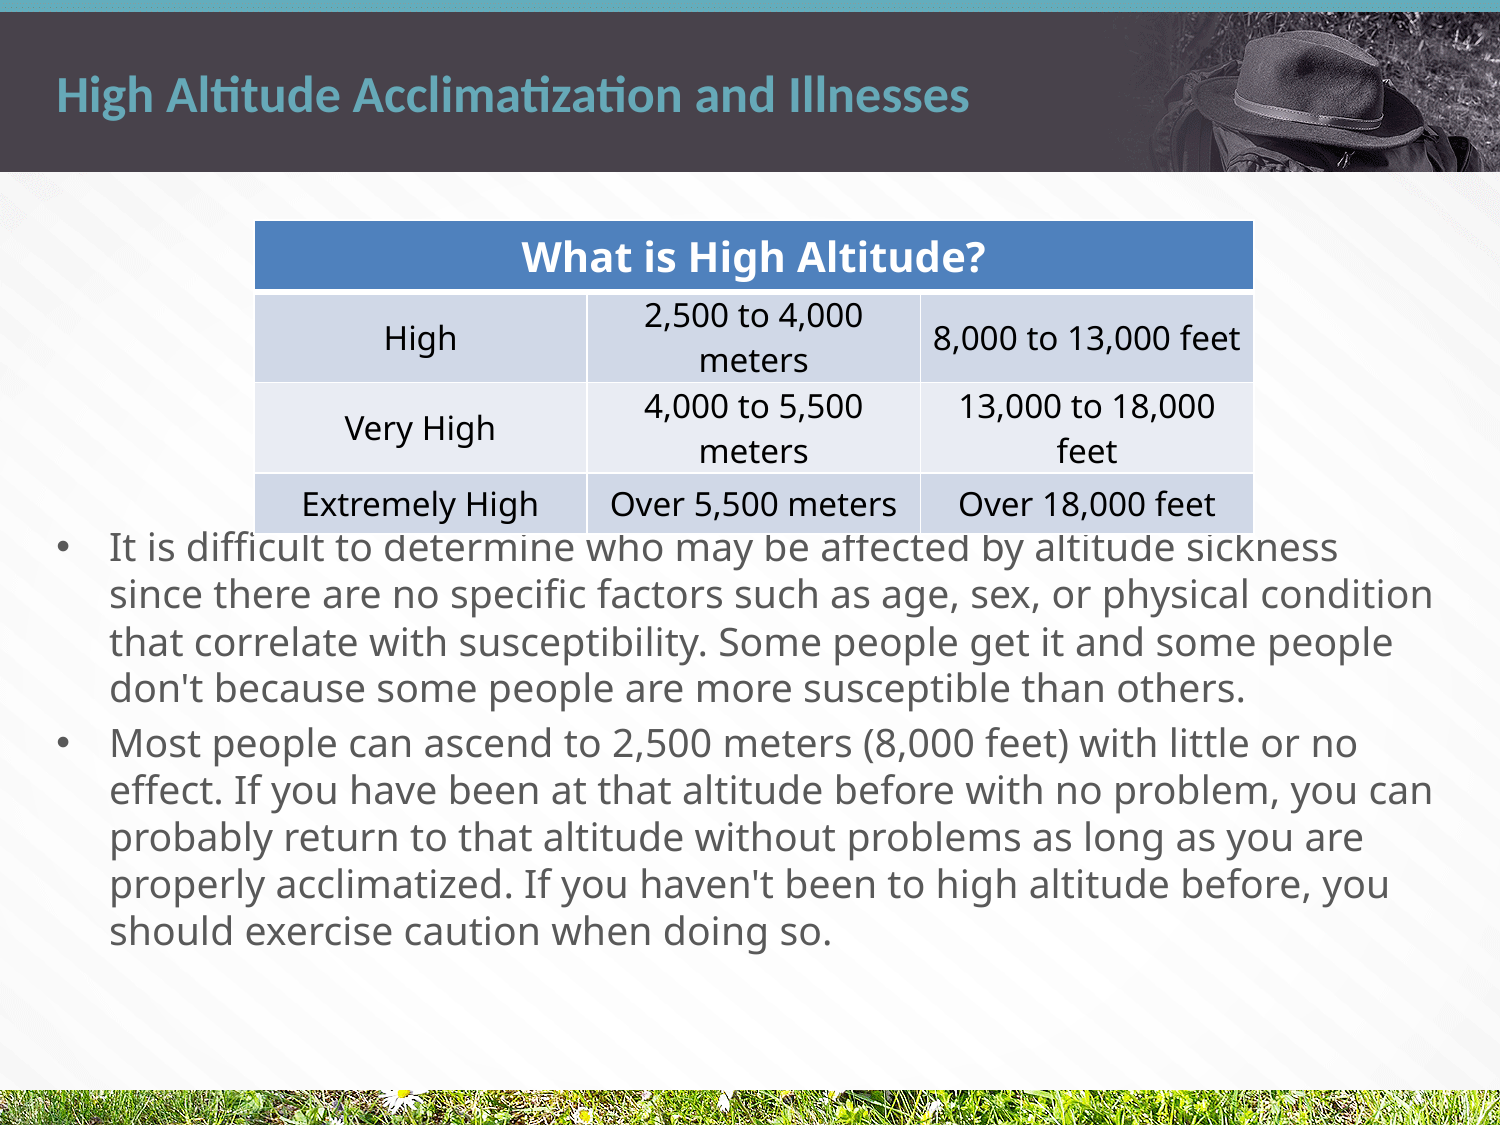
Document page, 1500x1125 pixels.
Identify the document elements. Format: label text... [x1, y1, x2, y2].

list It is difficult to determine who may be affected by altitude sickness since there are no specific factors such as age, sex, or physical condition that correlate with susceptibility. Some people get it and some people don't because some people are more susceptible than others. Most people can ascend to 2,500 meters (8,000 feet) with little or no effect. If you have been at that altitude before with no problem, you can probably return to that altitude without problems as long as you are properly acclimatized. If you haven't been to high altitude before, you should exercise caution when doing so. [41, 515, 1459, 998]
table_cell 8,000 to 13,000 feet [921, 295, 1253, 382]
table_cell Over 5,500 meters [588, 474, 920, 533]
table_cell Over 18,000 feet [921, 474, 1253, 533]
table_cell High [255, 295, 586, 382]
table_header What is High Altitude? [255, 221, 1253, 289]
table_cell 13,000 to 18,000 feet [921, 383, 1253, 472]
table_cell 2,500 to 4,000 meters [588, 295, 920, 382]
table_cell Very High [255, 383, 586, 472]
table_cell Extremely High [255, 474, 586, 533]
title High Altitude Acclimatization and Illnesses [41, 25, 1424, 157]
table_cell 4,000 to 5,500 meters [588, 383, 920, 472]
picture [0, 0, 1500, 1125]
